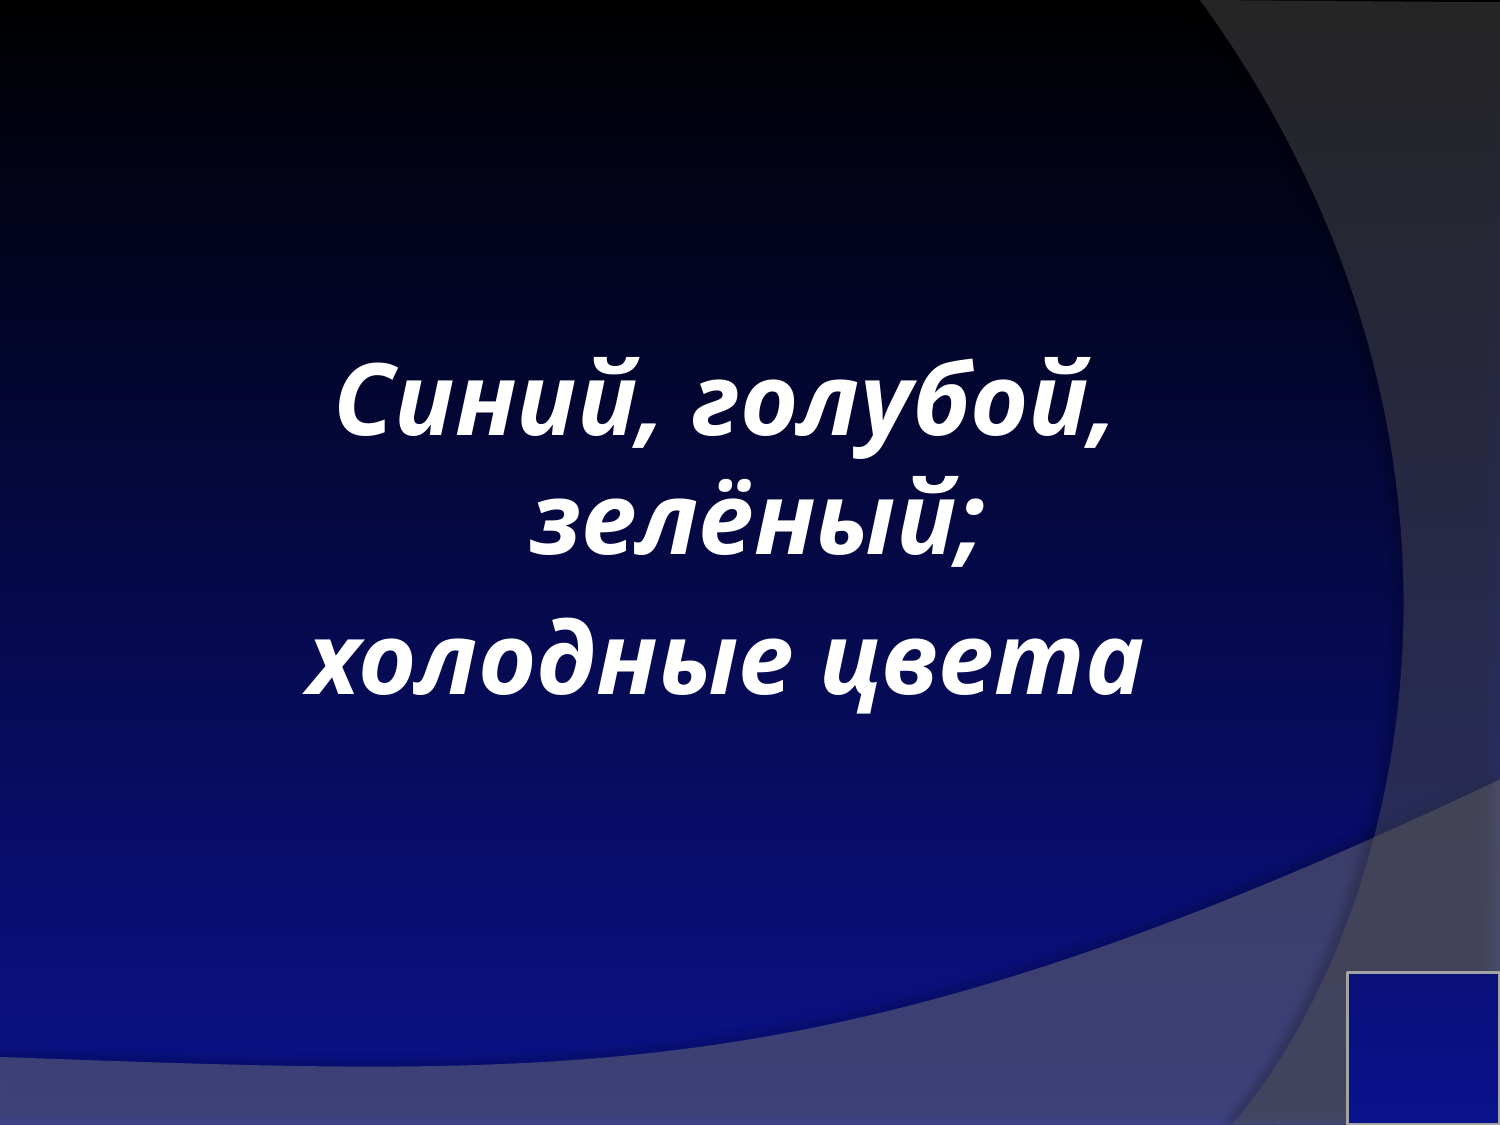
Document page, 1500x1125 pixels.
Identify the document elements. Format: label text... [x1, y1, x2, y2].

text_box [1346, 971, 1500, 1125]
list Синий, голубой, зелёный; холодные цвета [74, 187, 1372, 1006]
